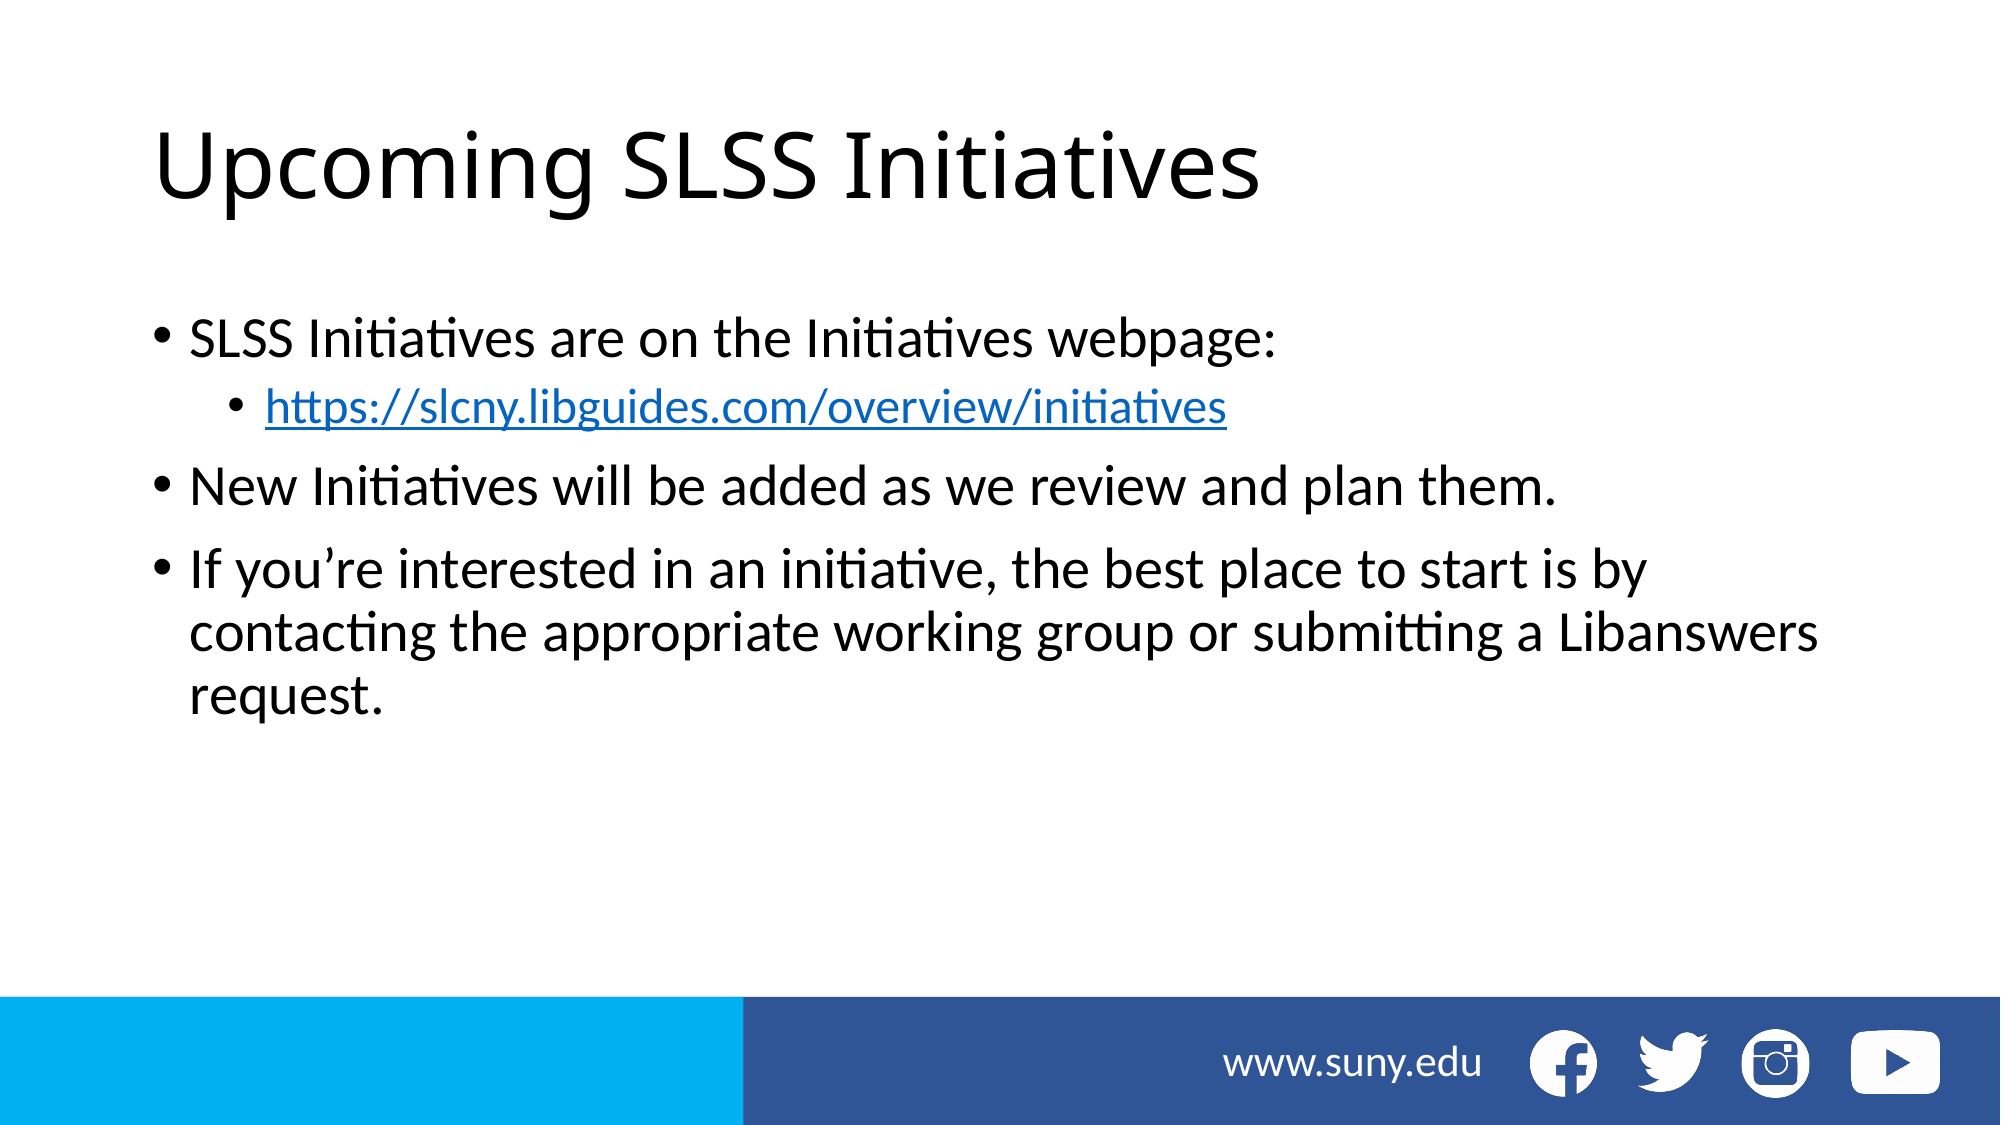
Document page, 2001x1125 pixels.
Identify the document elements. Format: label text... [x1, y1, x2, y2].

list SLSS Initiatives are on the Initiatives webpage: https://slcny.libguides.com/overview/initiatives New Initiatives will be added as we review and plan them. If you’re interested in an initiative, the best place to start is by contacting the appropriate working group or submitting a Libanswers request. [137, 299, 1863, 996]
title Upcoming SLSS Initiatives [137, 59, 1863, 278]
text_box [744, 996, 2000, 1125]
text_box [0, 996, 744, 1125]
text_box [1029, 1025, 1940, 1098]
